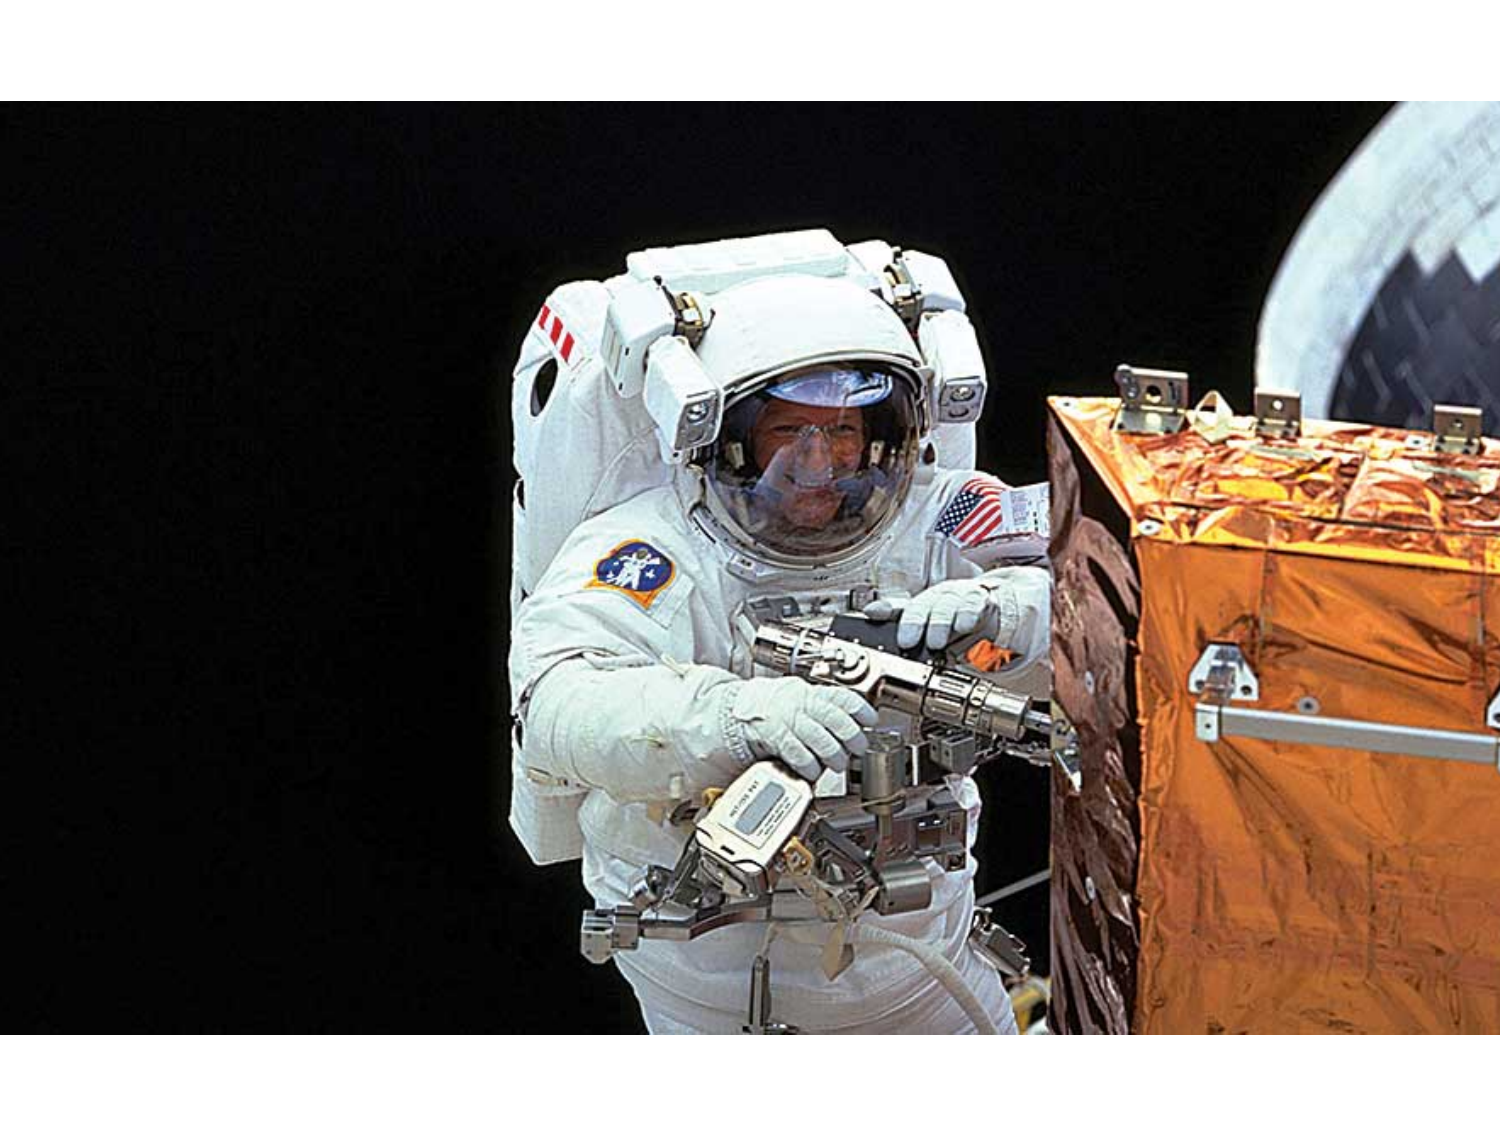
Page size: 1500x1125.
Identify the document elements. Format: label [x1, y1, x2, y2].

picture [0, 101, 1500, 1036]
